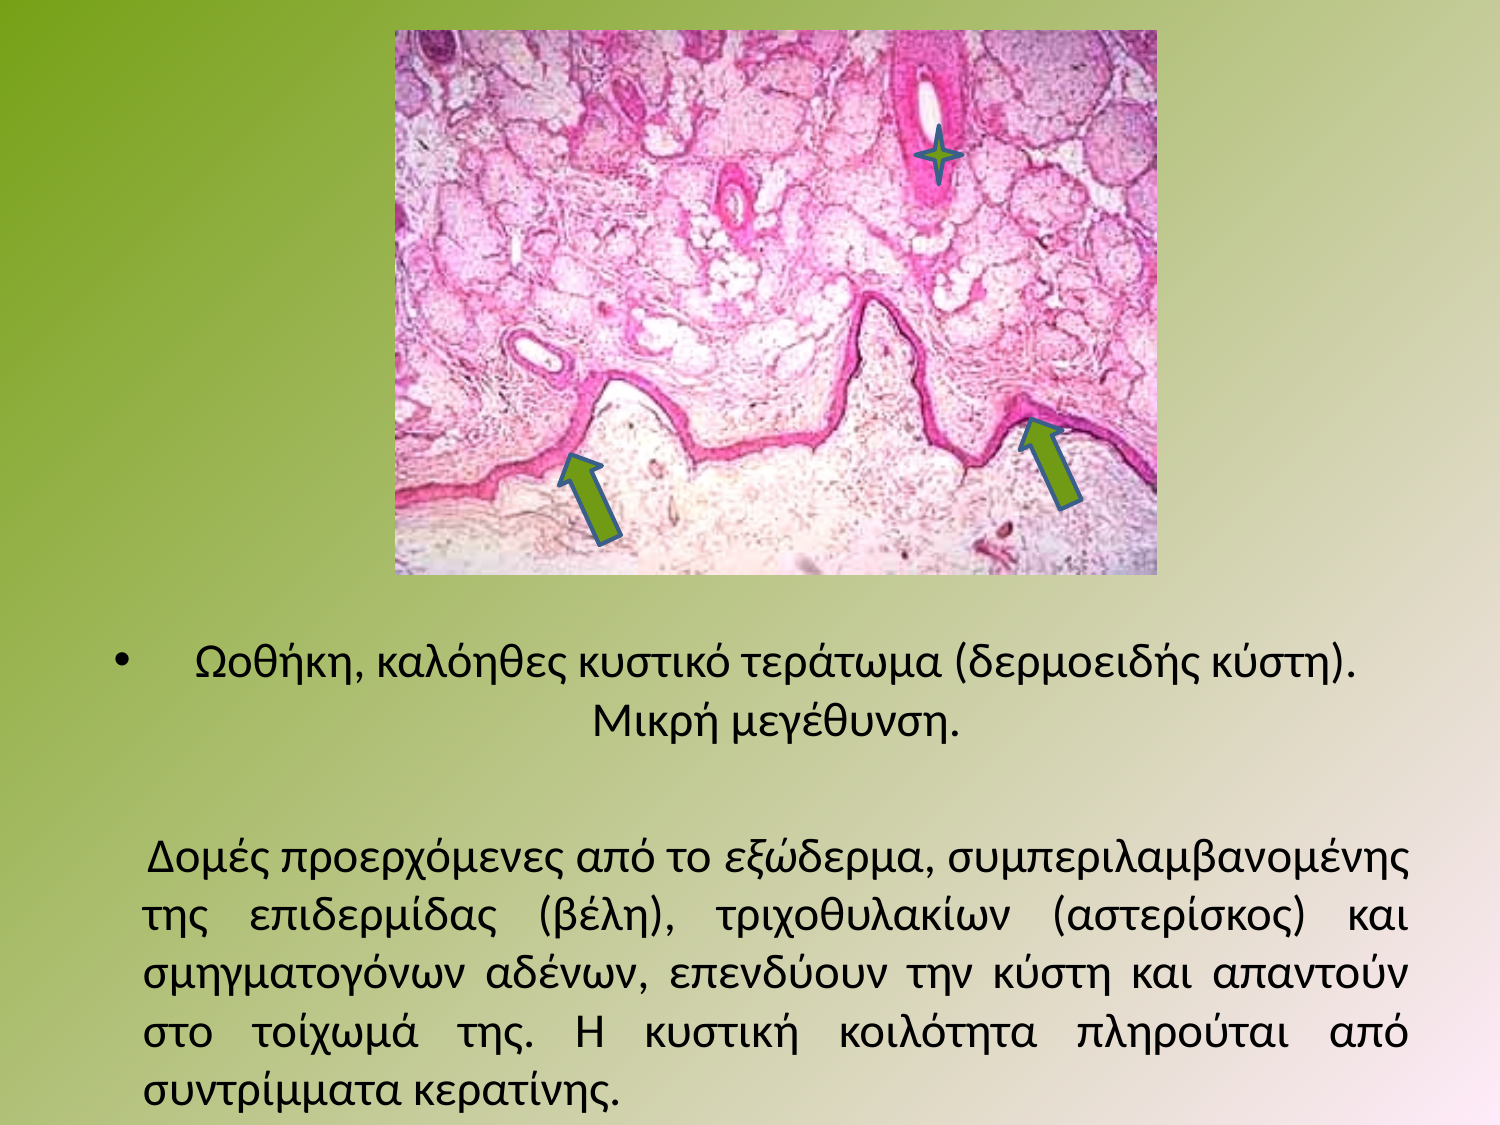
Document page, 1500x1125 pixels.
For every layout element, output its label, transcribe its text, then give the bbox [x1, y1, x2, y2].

picture [395, 30, 1157, 575]
list Ωοθήκη, καλόηθες κυστικό τεράτωμα (δερμοειδής κύστη). Μικρή μεγέθυνση. Δομές προερχόμενες από το εξώδερμα, συμπεριλαμβανομένης της επιδερμίδας (βέλη), τριχοθυλακίων (αστερίσκος) και σμηγματογόνων αδένων, επενδύουν την κύστη και απαντούν στο τοίχωμά της. Η κυστική κοιλότητα πληρούται από συντρίμματα κερατίνης. [75, 621, 1425, 1125]
